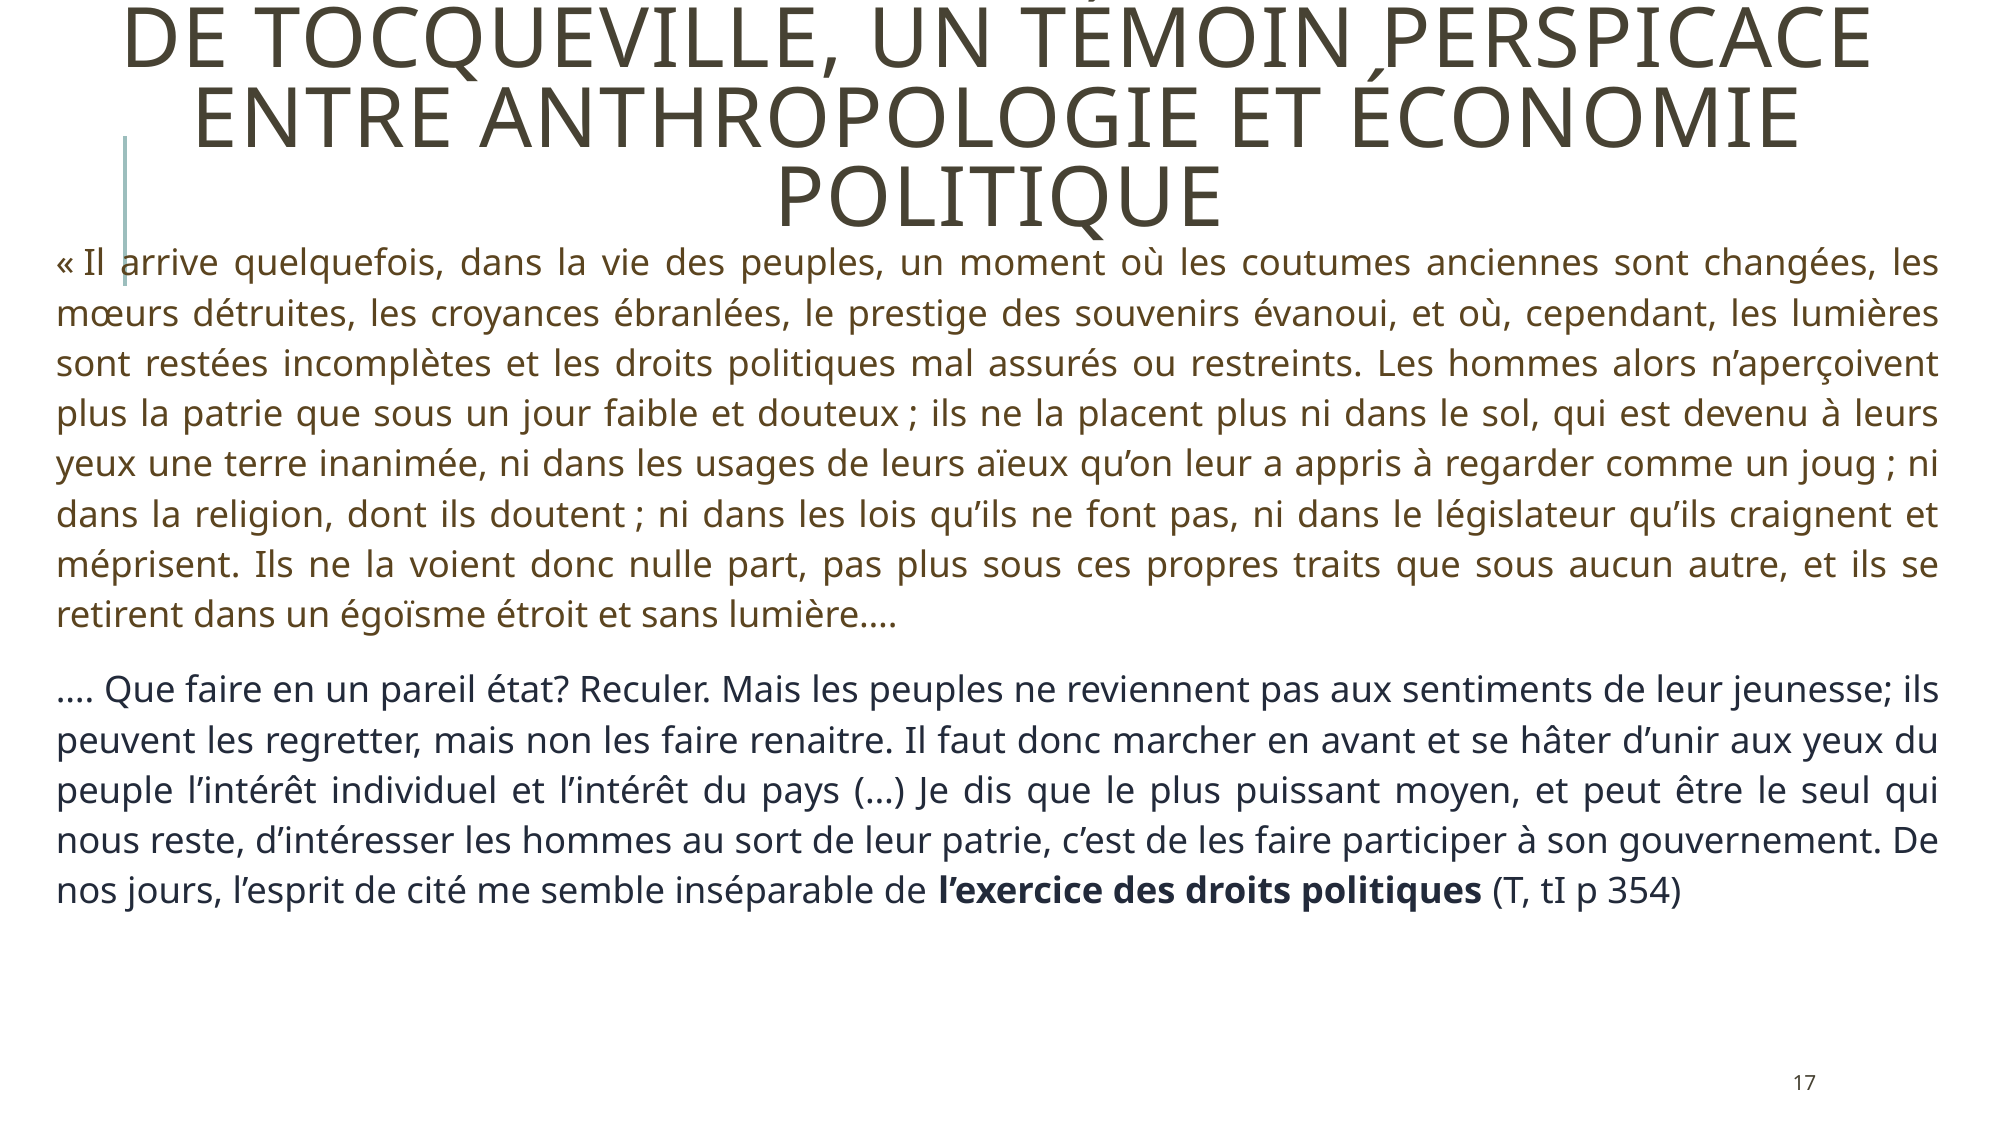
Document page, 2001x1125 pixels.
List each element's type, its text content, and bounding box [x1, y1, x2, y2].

text_box « Il arrive quelquefois, dans la vie des peuples, un moment où les coutumes anciennes sont changées, les mœurs détruites, les croyances ébranlées, le prestige des souvenirs évanoui, et où, cependant, les lumières sont restées incomplètes et les droits politiques mal assurés ou restreints. Les hommes alors n’aperçoivent plus la patrie que sous un jour faible et douteux ; ils ne la placent plus ni dans le sol, qui est devenu à leurs yeux une terre inanimée, ni dans les usages de leurs aïeux qu’on leur a appris à regarder comme un joug ; ni dans la religion, dont ils doutent ; ni dans les lois qu’ils ne font pas, ni dans le législateur qu’ils craignent et méprisent. Ils ne la voient donc nulle part, pas plus sous ces propres traits que sous aucun autre, et ils se retirent dans un égoïsme étroit et sans lumière…. …. Que faire en un pareil état? Reculer. Mais les peuples ne reviennent pas aux sentiments de leur jeunesse; ils peuvent les regretter, mais non les faire renaitre. Il faut donc marcher en avant et se hâter d’unir aux yeux du peuple l’intérêt individuel et l’intérêt du pays (…) Je dis que le plus puissant moyen, et peut être le seul qui nous reste, d’intéresser les hommes au sort de leur patrie, c’est de les faire participer à son gouvernement. De nos jours, l’esprit de cité me semble inséparable de l’exercice des droits politiques (T, tI p 354) [41, 225, 1958, 919]
title de Tocqueville, un témoin perspicace entre anthropologie et économie politique [78, 0, 1920, 225]
slide_number 17 [1777, 1061, 1938, 1107]
